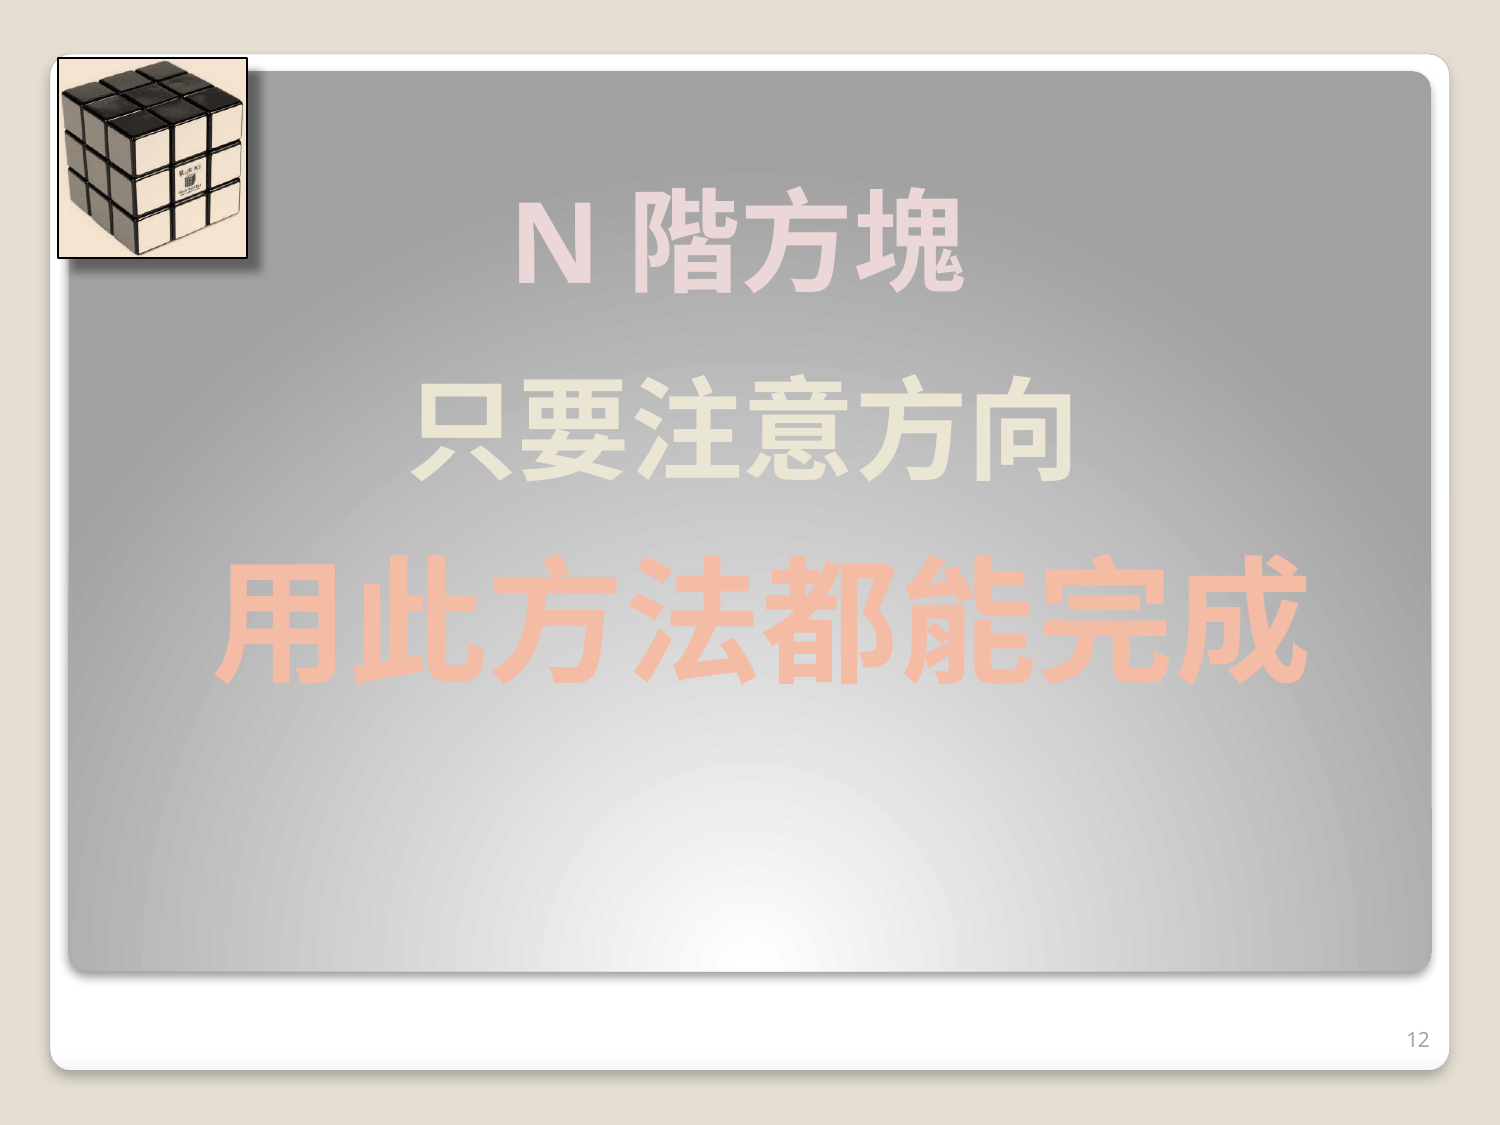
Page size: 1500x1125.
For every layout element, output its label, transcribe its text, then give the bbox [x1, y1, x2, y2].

text_box 用此方法都能完成 [187, 527, 1336, 708]
slide_number 12 [1369, 1002, 1445, 1063]
text_box N階方塊 [494, 163, 981, 314]
text_box 只要注意方向 [389, 351, 1096, 502]
